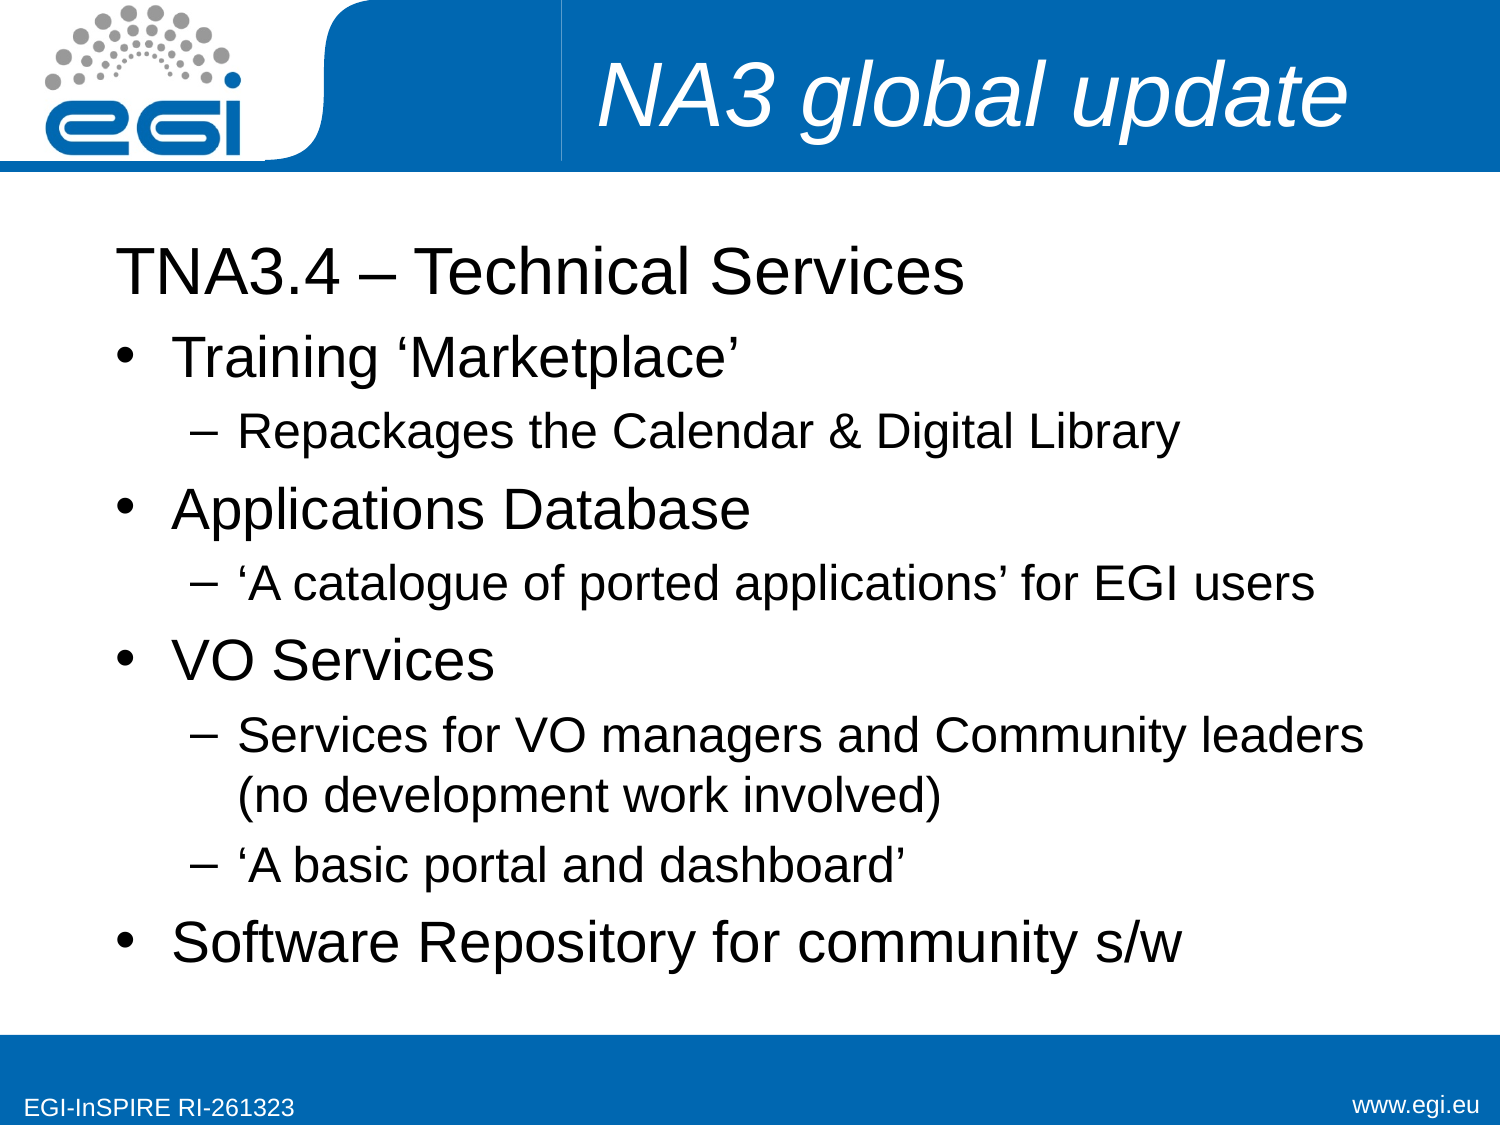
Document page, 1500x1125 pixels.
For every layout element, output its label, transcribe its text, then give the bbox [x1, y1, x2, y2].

list TNA3.4 – Technical Services Training ‘Marketplace’ Repackages the Calendar & Digital Library Applications Database ‘A catalogue of ported applications’ for EGI users VO Services Services for VO managers and Community leaders (no development work involved) ‘A basic portal and dashboard’ Software Repository for community s/w [100, 219, 1425, 988]
title NA3 global update [478, 19, 1471, 161]
picture [0, 0, 265, 161]
